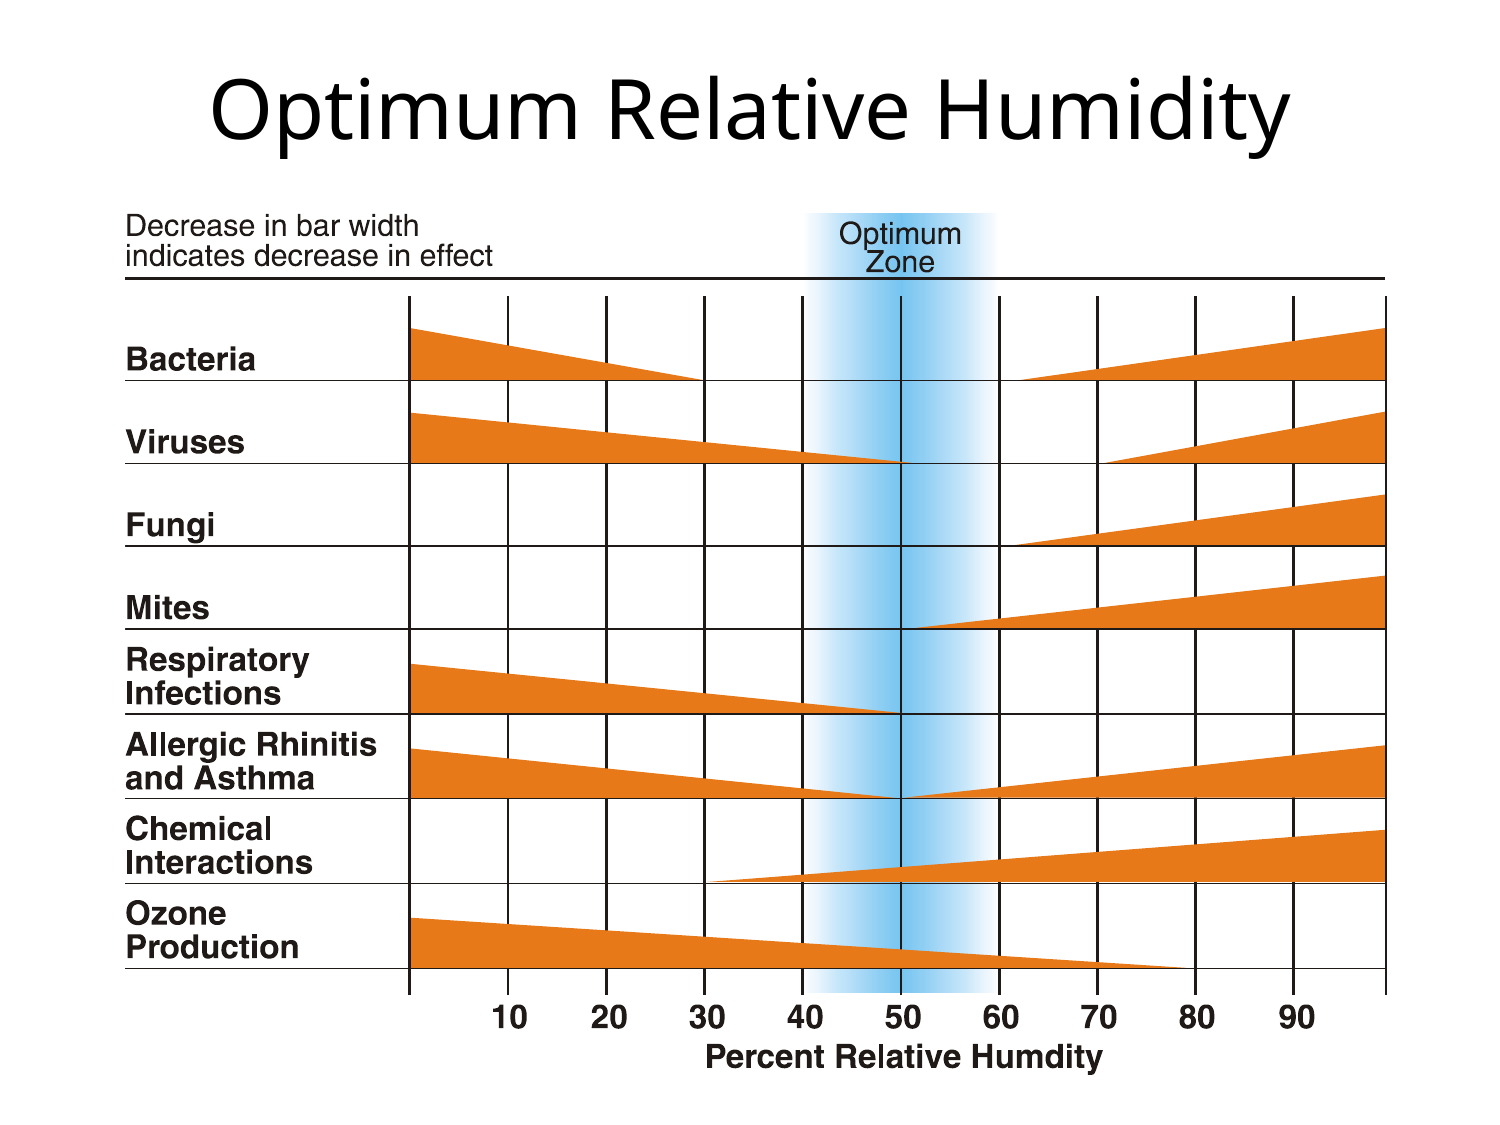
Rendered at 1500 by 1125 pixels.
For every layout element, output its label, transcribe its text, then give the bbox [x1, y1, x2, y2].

title Optimum Relative Humidity [62, 12, 1438, 200]
picture [124, 212, 1388, 1075]
